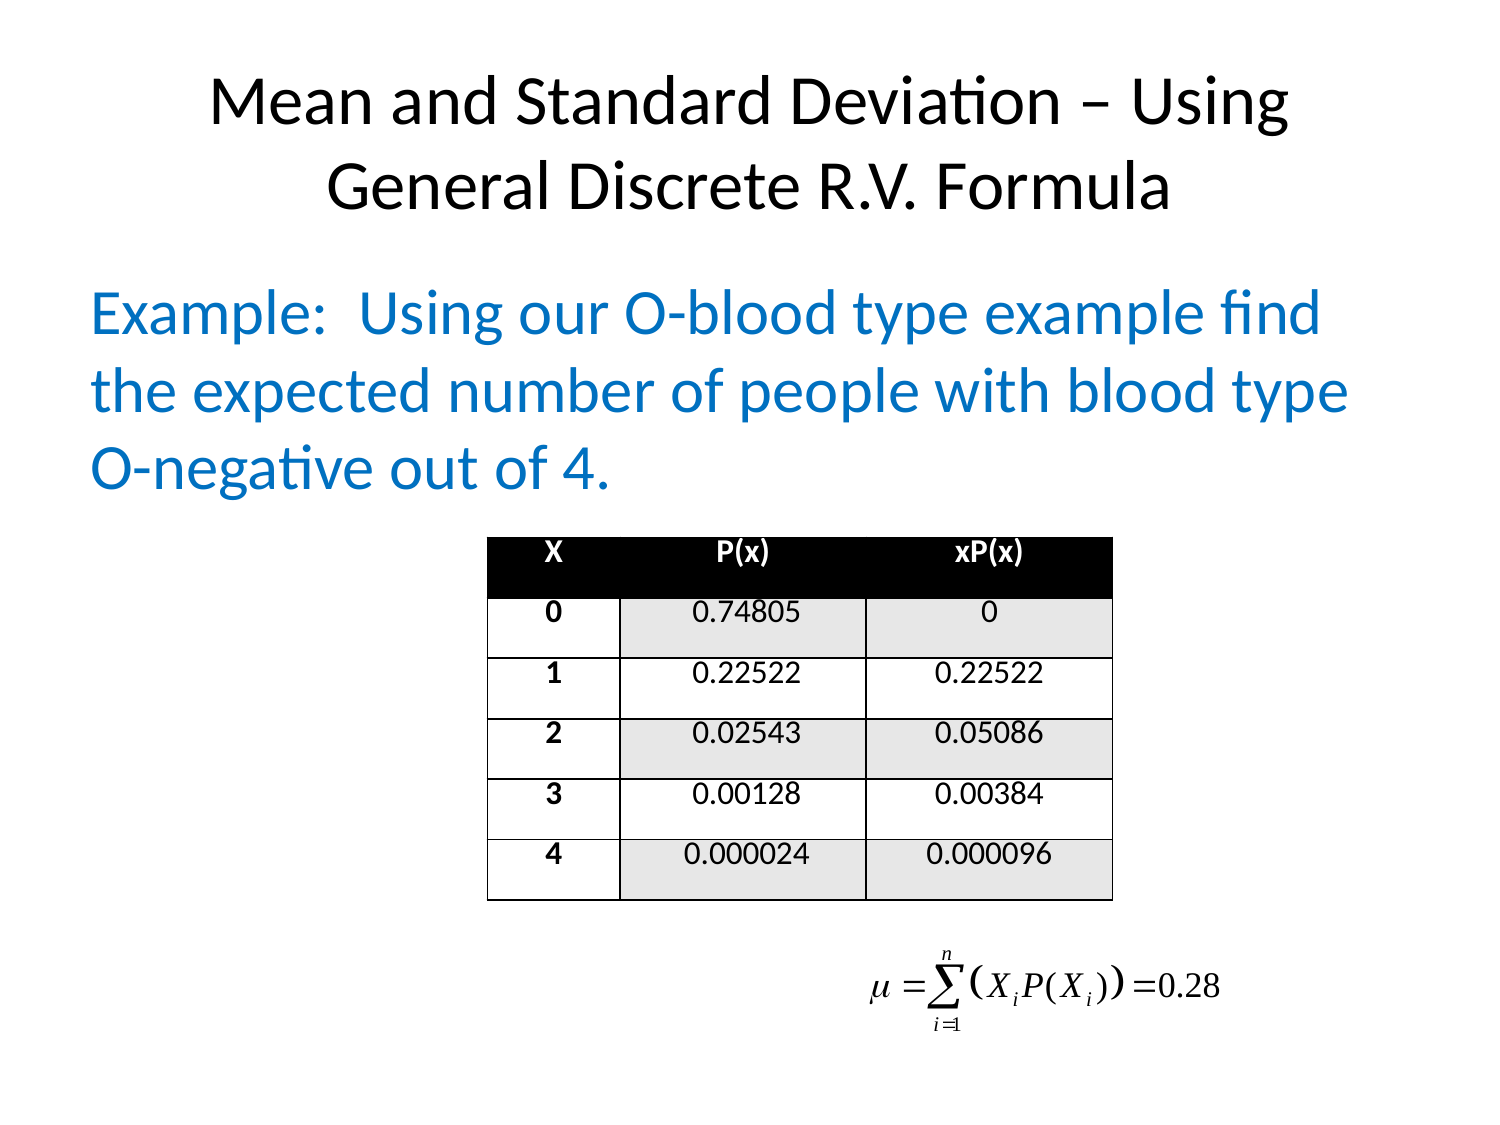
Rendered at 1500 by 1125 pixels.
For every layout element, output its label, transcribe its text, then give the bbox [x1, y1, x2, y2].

table_cell 2 [488, 720, 619, 778]
table_cell 0 [867, 599, 1112, 657]
table_cell 0.22522 [621, 659, 865, 718]
title Mean and Standard Deviation – Using General Discrete R.V. Formula [75, 45, 1425, 233]
table_cell 0.22522 [867, 659, 1112, 718]
table_cell 0.05086 [867, 720, 1112, 778]
table_cell 4 [488, 840, 619, 899]
table_cell 0.02543 [621, 720, 865, 778]
table_cell 0.00384 [867, 780, 1112, 839]
table_cell 3 [488, 780, 619, 839]
table_header P(x) [621, 538, 865, 597]
list Example: Using our O-blood type example find the expected number of people with blood type O-negative out of 4. [75, 262, 1425, 513]
table_header xP(x) [867, 538, 1112, 597]
table_cell 0 [488, 599, 619, 657]
table_header X [488, 538, 619, 597]
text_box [862, 937, 1226, 1040]
table_cell 0.000096 [867, 840, 1112, 899]
table_cell 1 [488, 659, 619, 718]
table_cell 0.000024 [621, 840, 865, 899]
table_cell 0.74805 [621, 599, 865, 657]
table_cell 0.00128 [621, 780, 865, 839]
